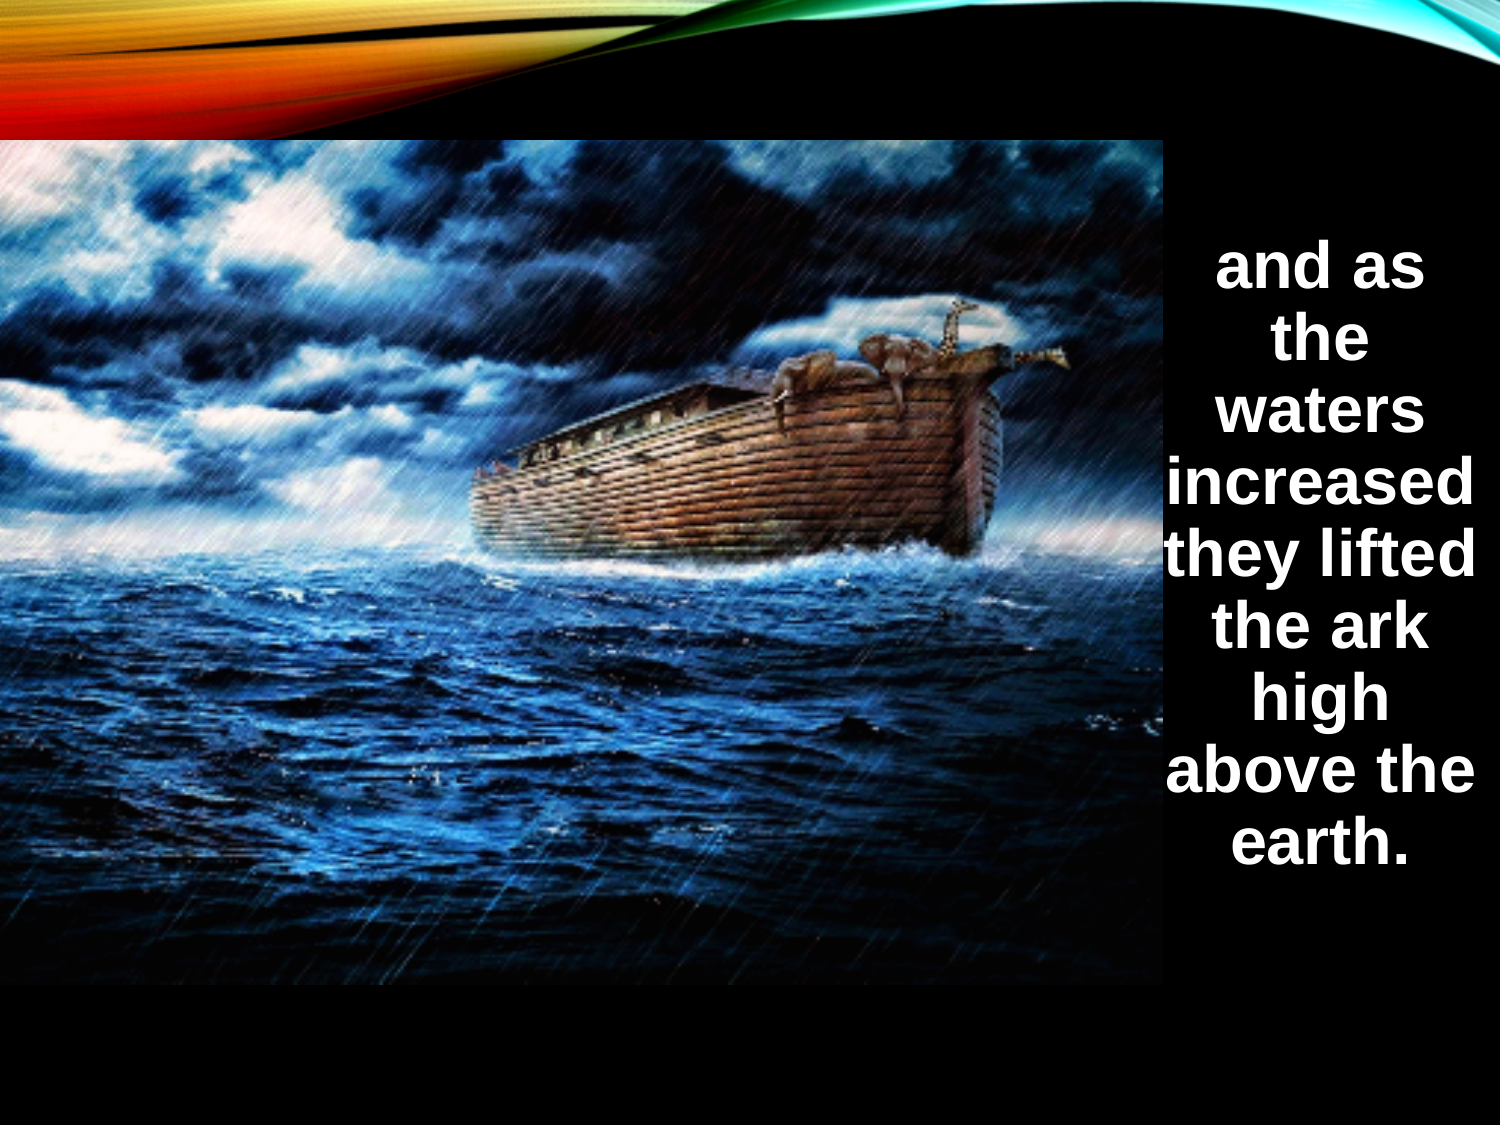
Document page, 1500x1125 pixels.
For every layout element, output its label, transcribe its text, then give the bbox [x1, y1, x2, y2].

picture [0, 0, 1500, 985]
title and as the waters increased they lifted the ark high above the earth. [1163, 234, 1500, 876]
